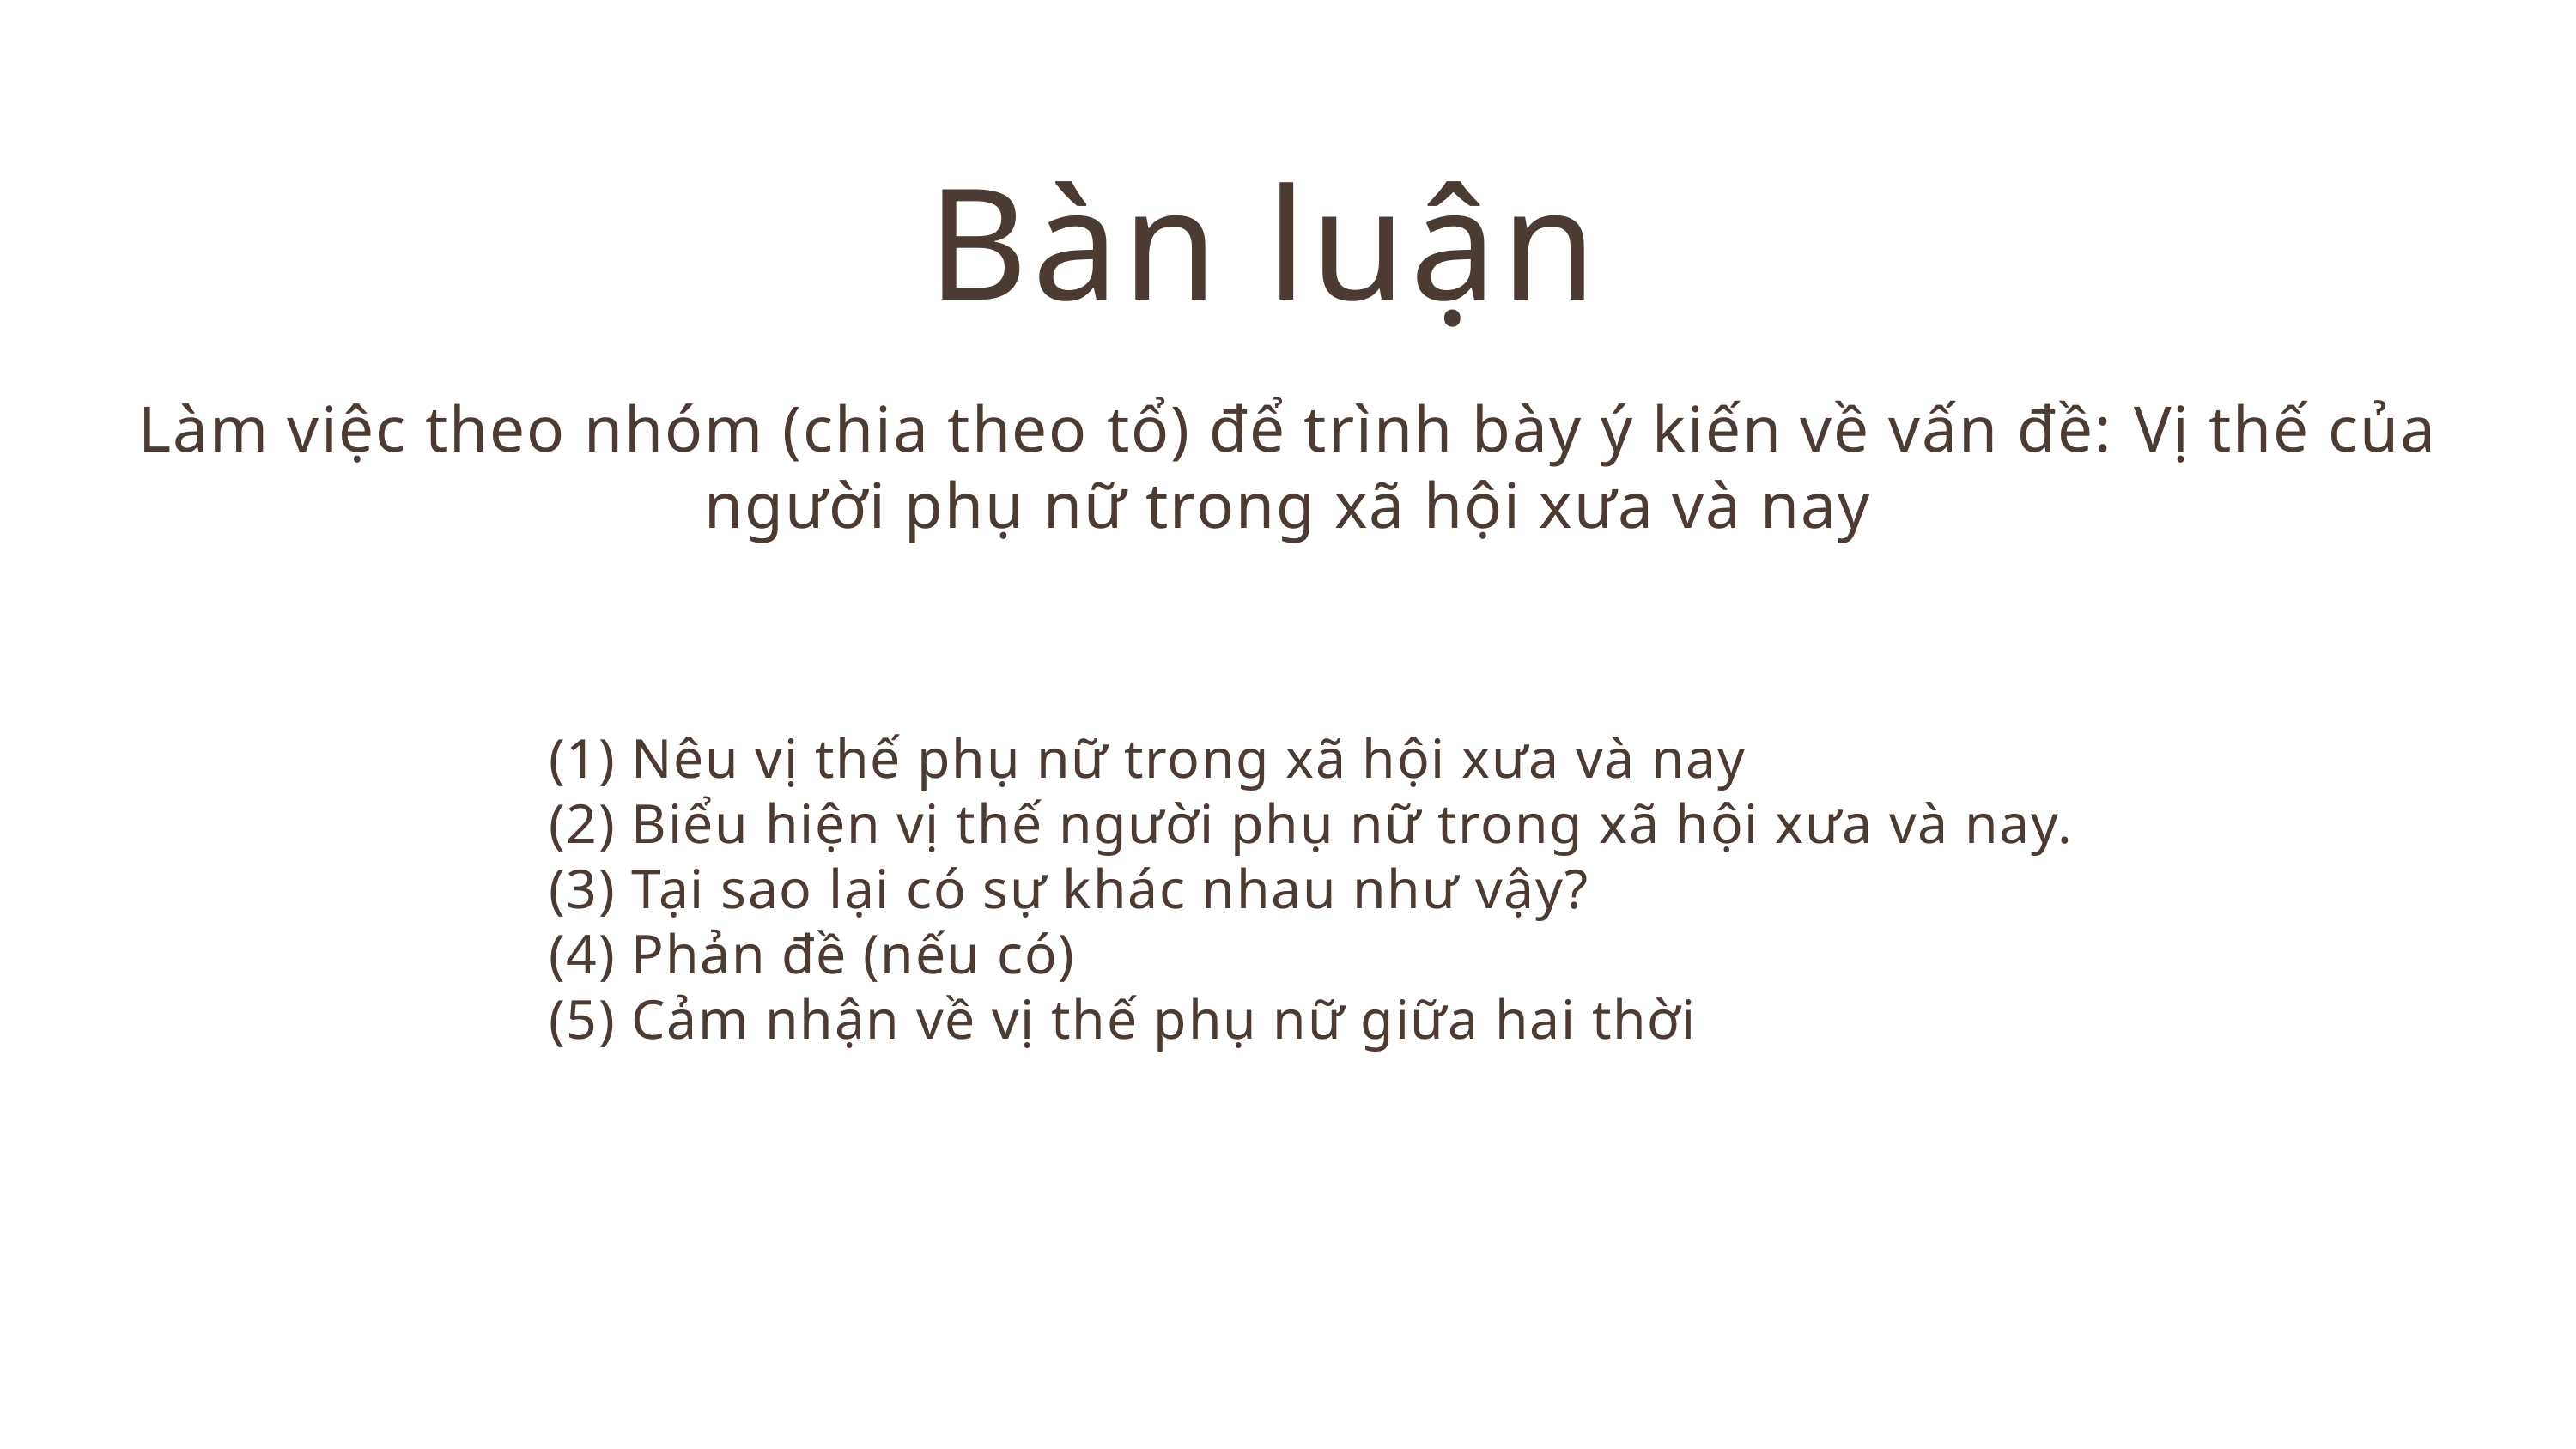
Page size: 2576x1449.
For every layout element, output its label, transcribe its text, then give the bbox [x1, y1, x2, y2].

text_box (1) Nêu vị thế phụ nữ trong xã hội xưa và nay (2) Biểu hiện vị thế người phụ nữ trong xã hội xưa và nay. (3) Tại sao lại có sự khác nhau như vậy? (4) Phản đề (nếu có) (5) Cảm nhận về vị thế phụ nữ giữa hai thời [549, 723, 2170, 1051]
text_box Bàn luận [406, 142, 2119, 331]
text_box Làm việc theo nhóm (chia theo tổ) để trình bày ý kiến về vấn đề: Vị thế của người phụ nữ trong xã hội xưa và nay [64, 387, 2512, 617]
